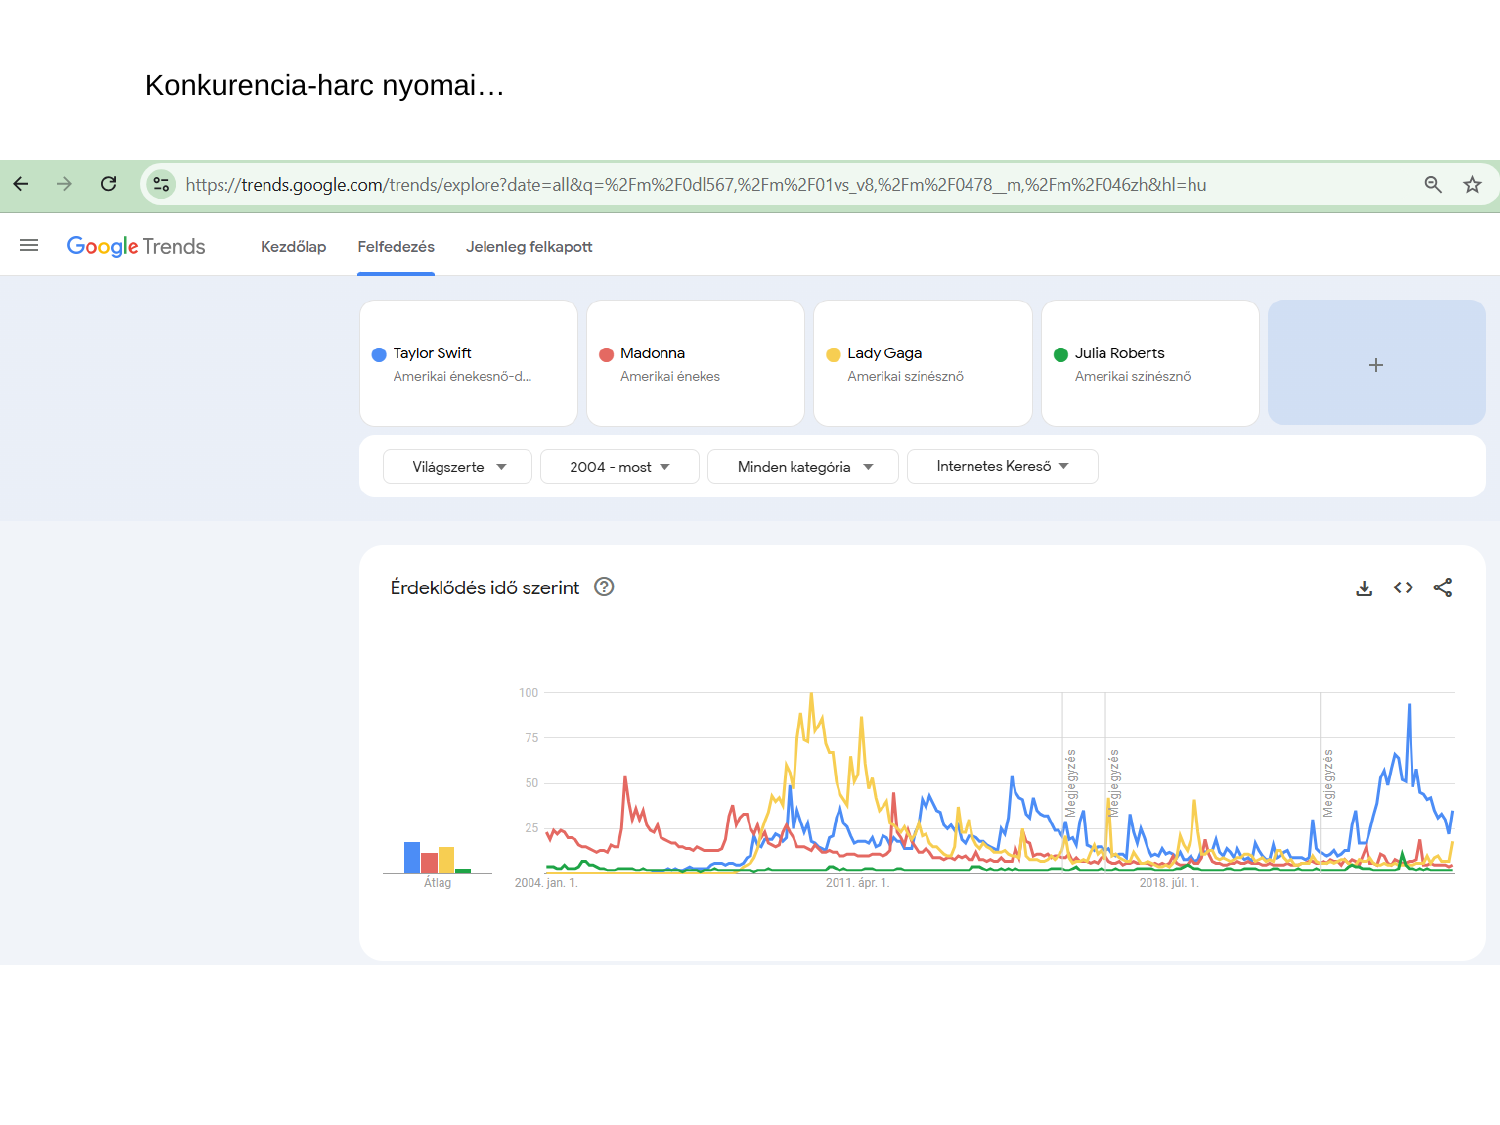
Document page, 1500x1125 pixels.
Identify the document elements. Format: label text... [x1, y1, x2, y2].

picture [0, 160, 1500, 965]
text_box Konkurencia-harc nyomai… [130, 58, 1363, 109]
